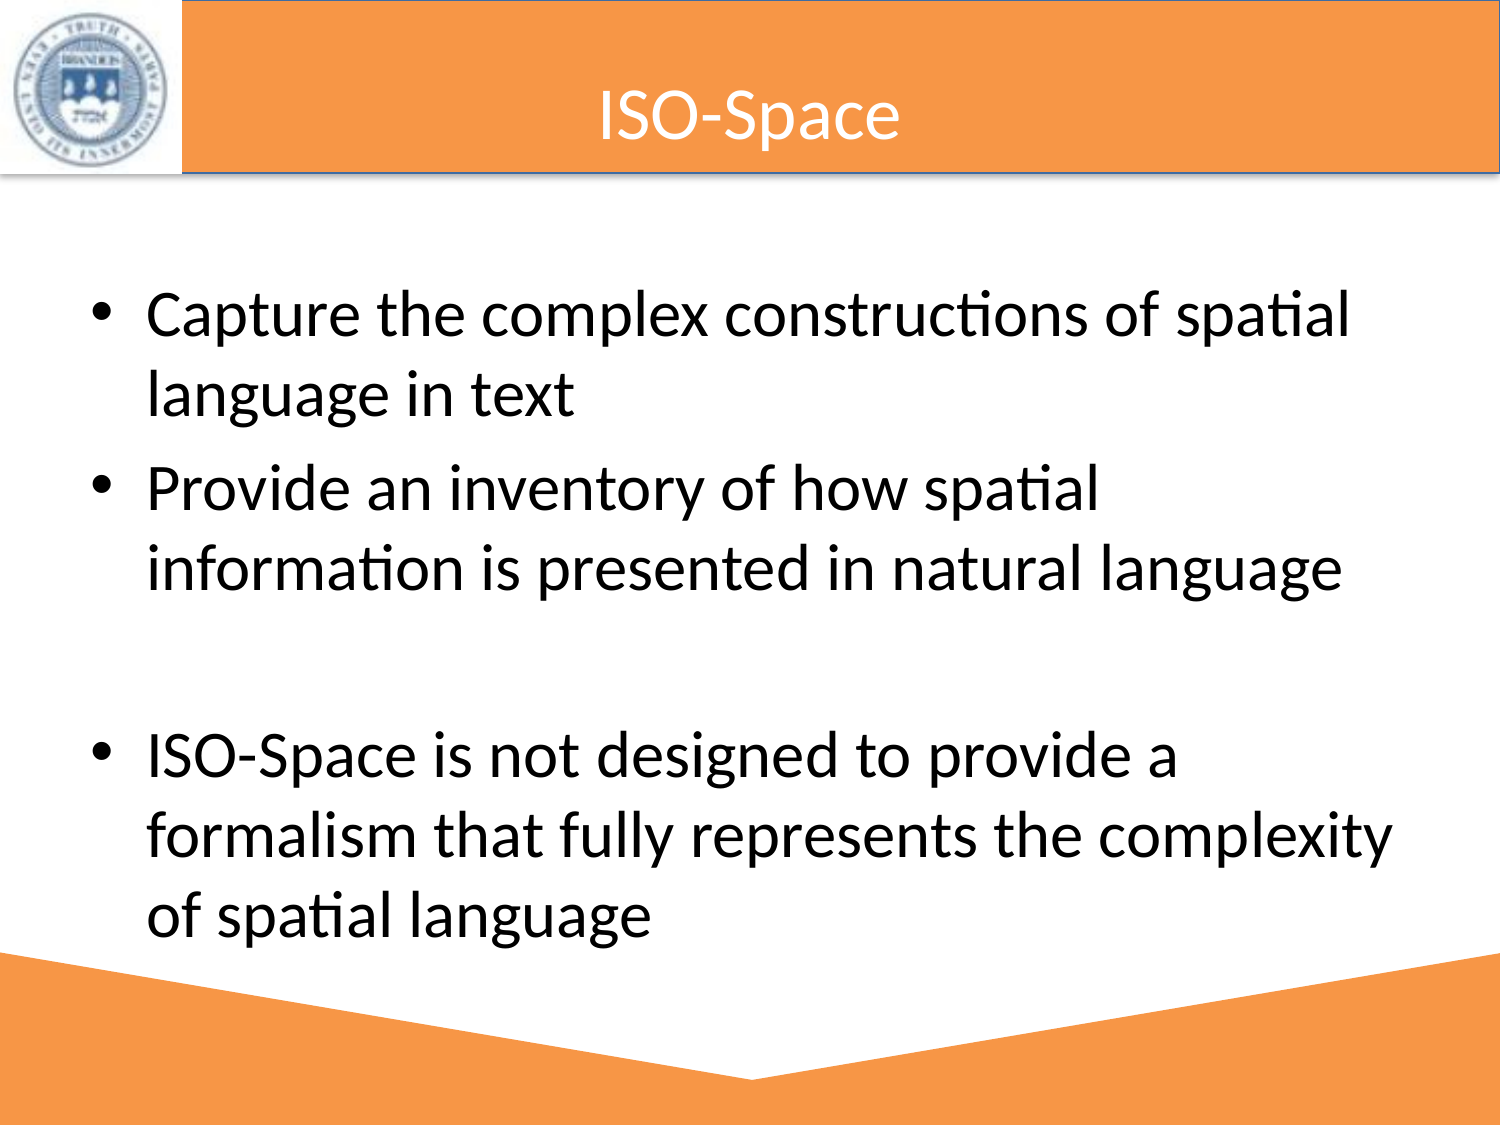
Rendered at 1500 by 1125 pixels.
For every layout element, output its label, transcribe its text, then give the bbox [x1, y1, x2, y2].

picture [0, 0, 182, 174]
list Capture the complex constructions of spatial language in text Provide an inventory of how spatial information is presented in natural language ISO-Space is not designed to provide a formalism that fully represents the complexity of spatial language [75, 262, 1425, 1005]
title ISO-Space [75, 45, 1425, 174]
